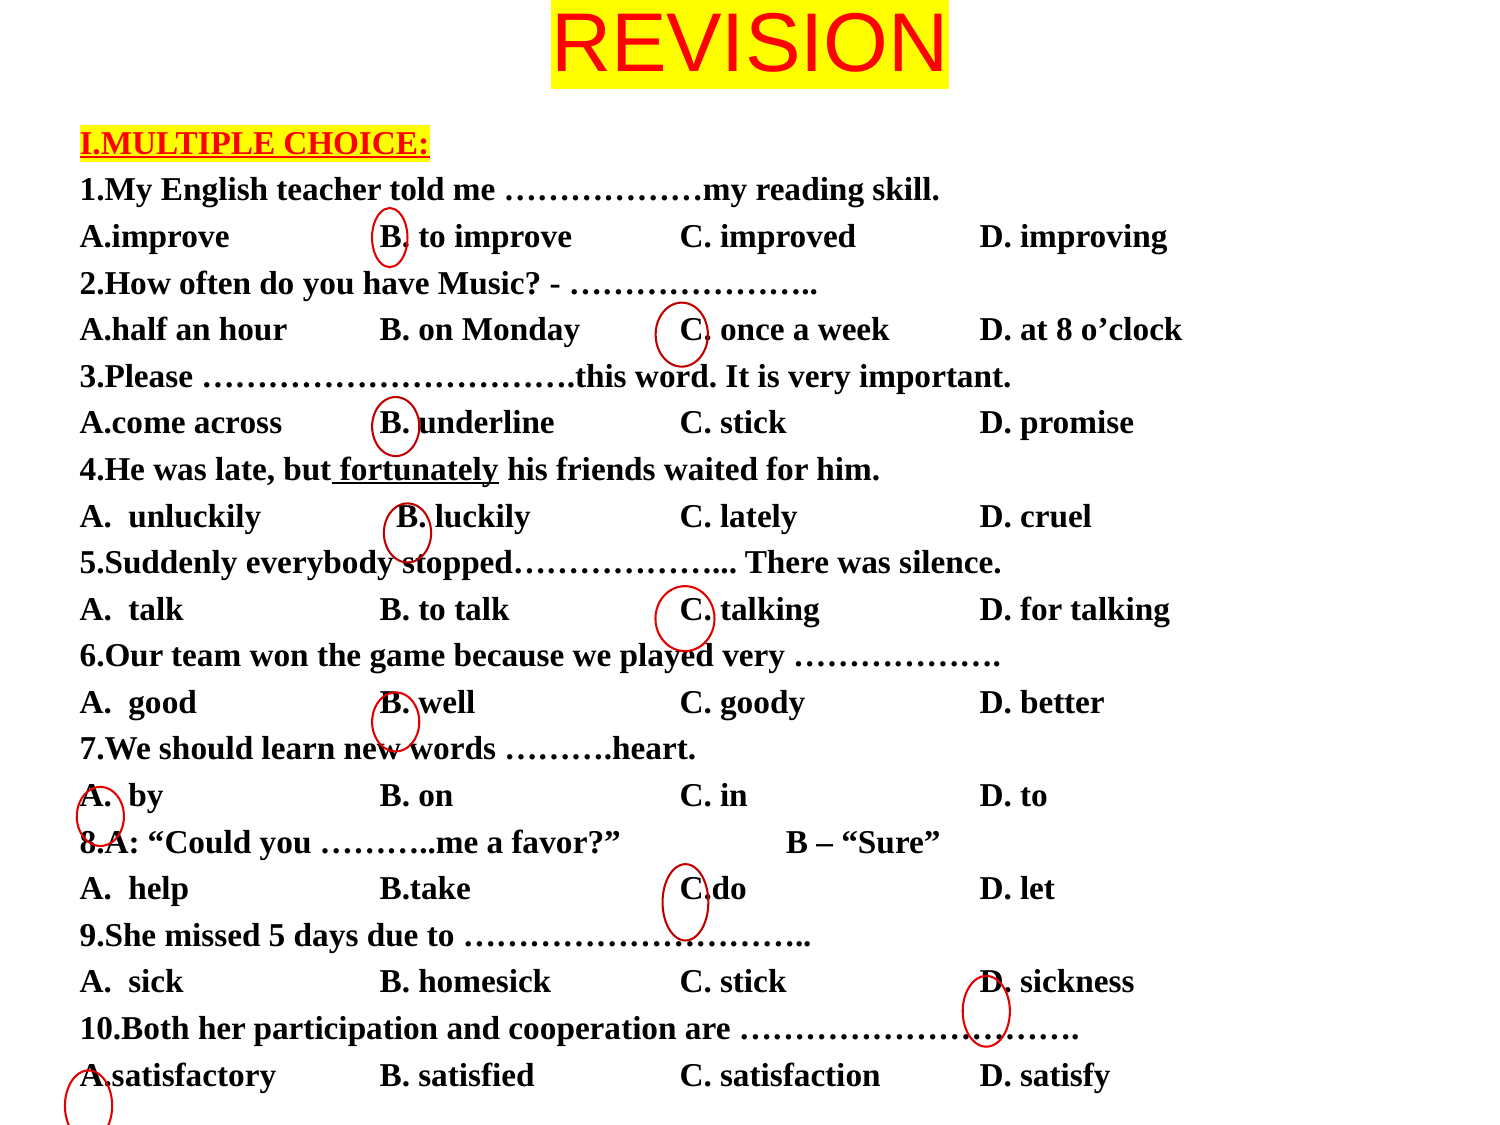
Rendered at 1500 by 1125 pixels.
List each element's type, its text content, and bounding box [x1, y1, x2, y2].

text_box [382, 502, 433, 564]
text_box [654, 585, 716, 653]
text_box [961, 974, 1011, 1048]
text_box [371, 691, 421, 753]
text_box [371, 395, 421, 458]
text_box [63, 1069, 114, 1125]
text_box [75, 785, 125, 848]
subtitle I.MULTIPLE CHOICE: 1.My English teacher told me ………………my reading skill. A.improve B. to improve C. improved D. improving 2.How often do you have Music? - ………………….. A.half an hour B. on Monday C. once a week D. at 8 o’clock 3.Please …………………………….this word. It is very important. A.come across B. underline C. stick D. promise 4.He was late, but fortunately his friends waited for him. A. unluckily B. luckily C. lately D. cruel 5.Suddenly everybody stopped………………... There was silence. A. talk B. to talk C. talking D. for talking 6.Our team won the game because we played very ………………. A. good B. well C. goody D. better 7.We should learn new words ……….heart. A. by B. on C. in D. to 8.A: “Could you ………..me a favor?” B – “Sure” A. help B.take C.do D. let 9.She missed 5 days due to ………………………….. A. sick B. homesick C. stick D. sickness 10.Both her participation and cooperation are …………………………. A.satisfactory B. satisfied C. satisfaction D. satisfy [64, 113, 1481, 1125]
text_box [371, 206, 409, 269]
text_box [654, 301, 709, 368]
text_box [661, 863, 710, 942]
title REVISION [187, 6, 1313, 97]
